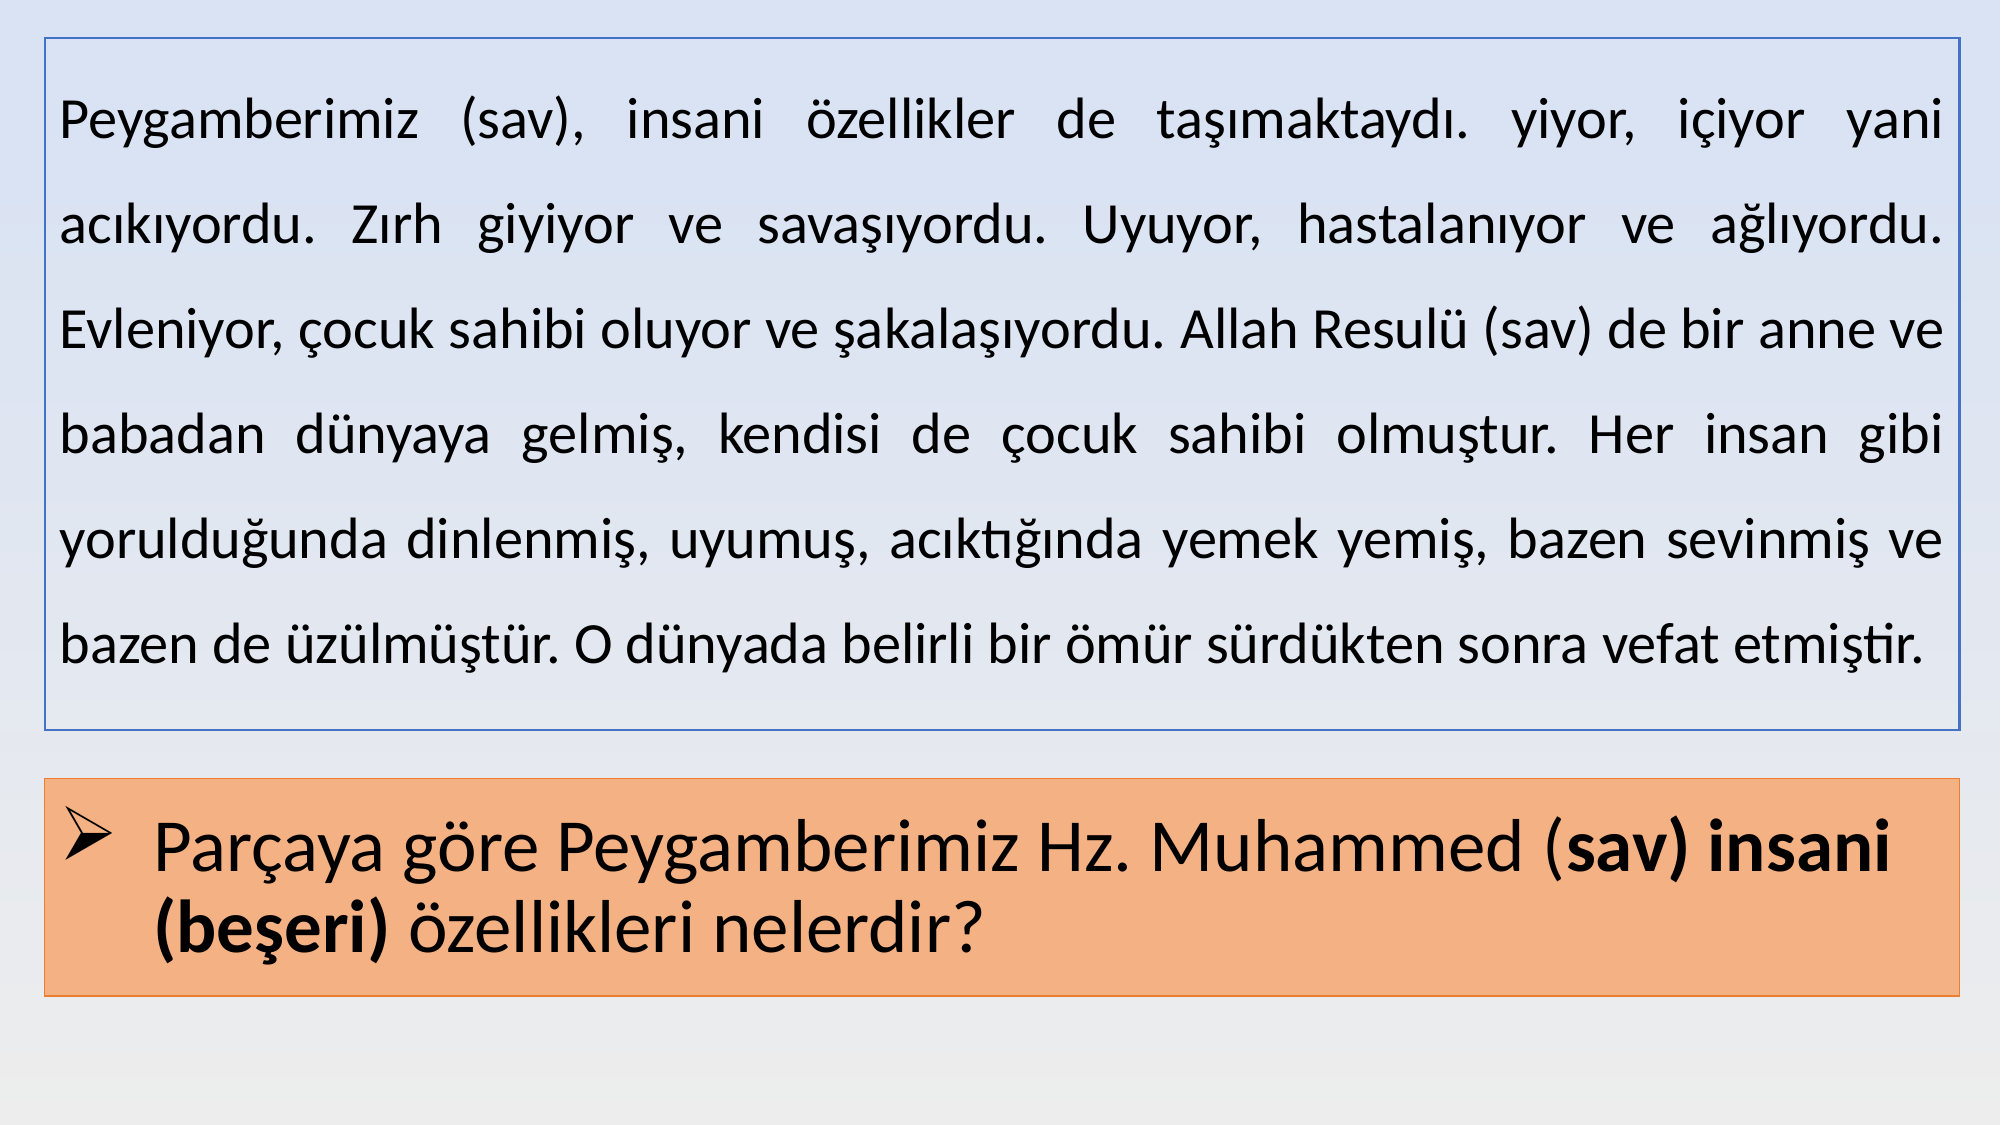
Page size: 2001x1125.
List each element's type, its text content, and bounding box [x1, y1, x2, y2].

title Parçaya göre Peygamberimiz Hz. Muhammed (sav) insani (beşeri) özellikleri nelerdir? [44, 778, 1960, 997]
list Peygamberimiz (sav), insani özellikler de taşımaktaydı. yiyor, içiyor yani acıkıyordu. Zırh giyiyor ve savaşıyordu. Uyuyor, hastalanıyor ve ağlıyordu. Evleniyor, çocuk sahibi oluyor ve şakalaşıyordu. Allah Resulü (sav) de bir anne ve babadan dünyaya gelmiş, kendisi de çocuk sahibi olmuştur. Her insan gibi yorulduğunda dinlenmiş, uyumuş, acıktığında yemek yemiş, bazen sevinmiş ve bazen de üzülmüştür. O dünyada belirli bir ömür sürdükten sonra vefat etmiştir. [44, 37, 1961, 731]
